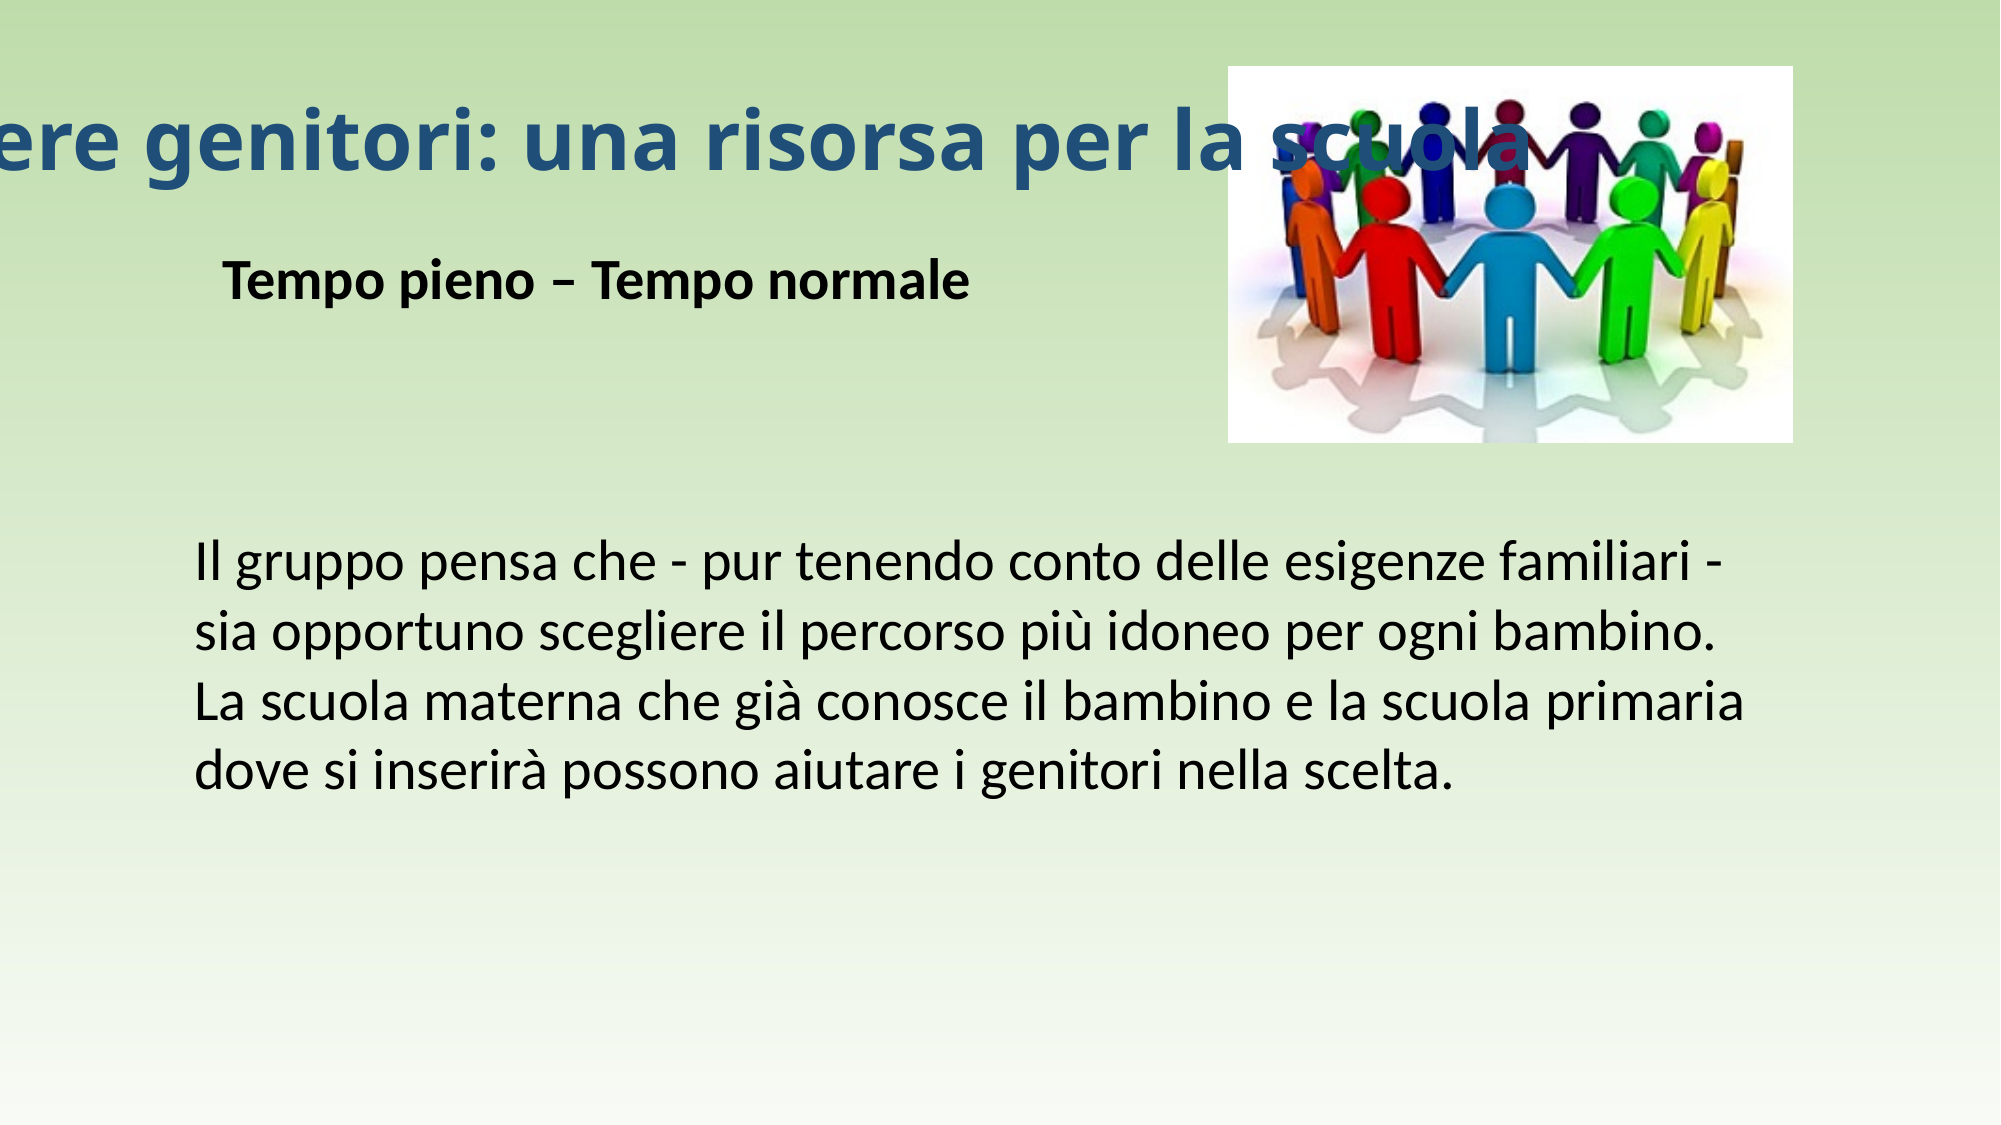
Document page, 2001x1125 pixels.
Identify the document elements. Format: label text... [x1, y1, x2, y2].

picture [1228, 66, 1793, 443]
text_box Essere genitori: una risorsa per la scuola [0, 80, 1228, 195]
text_box Il gruppo pensa che - pur tenendo conto delle esigenze familiari - sia opportuno scegliere il percorso più idoneo per ogni bambino. La scuola materna che già conosce il bambino e la scuola primaria dove si inserirà possono aiutare i genitori nella scelta. [179, 514, 1793, 880]
subtitle Tempo pieno – Tempo normale [207, 242, 1228, 338]
